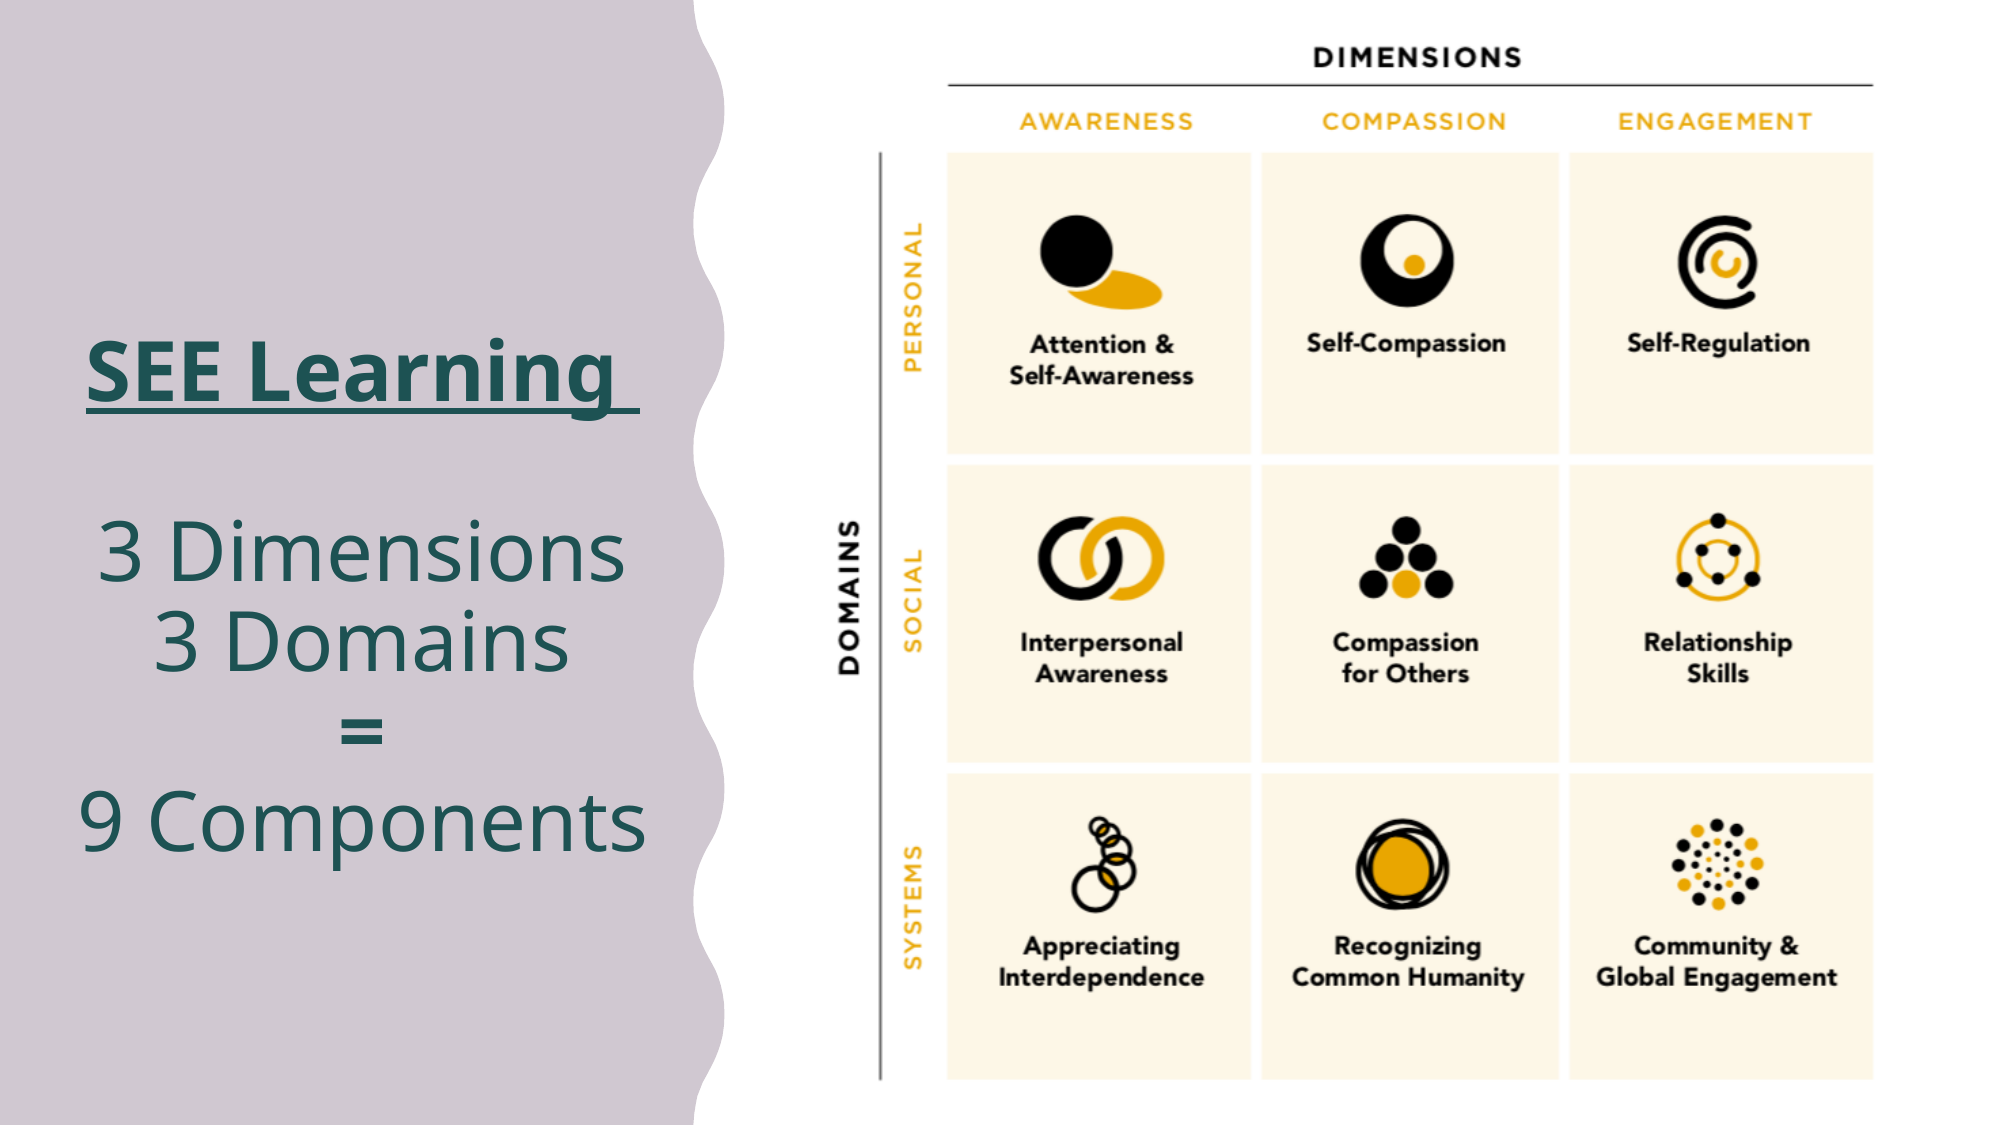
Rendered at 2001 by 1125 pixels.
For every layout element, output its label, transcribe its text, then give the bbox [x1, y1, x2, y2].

text_box [0, 0, 726, 1125]
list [816, 32, 1880, 1088]
title SEE Learning 3 Dimensions 3 Domains = 9 Components [56, 249, 670, 877]
text_box [695, 0, 2000, 1125]
